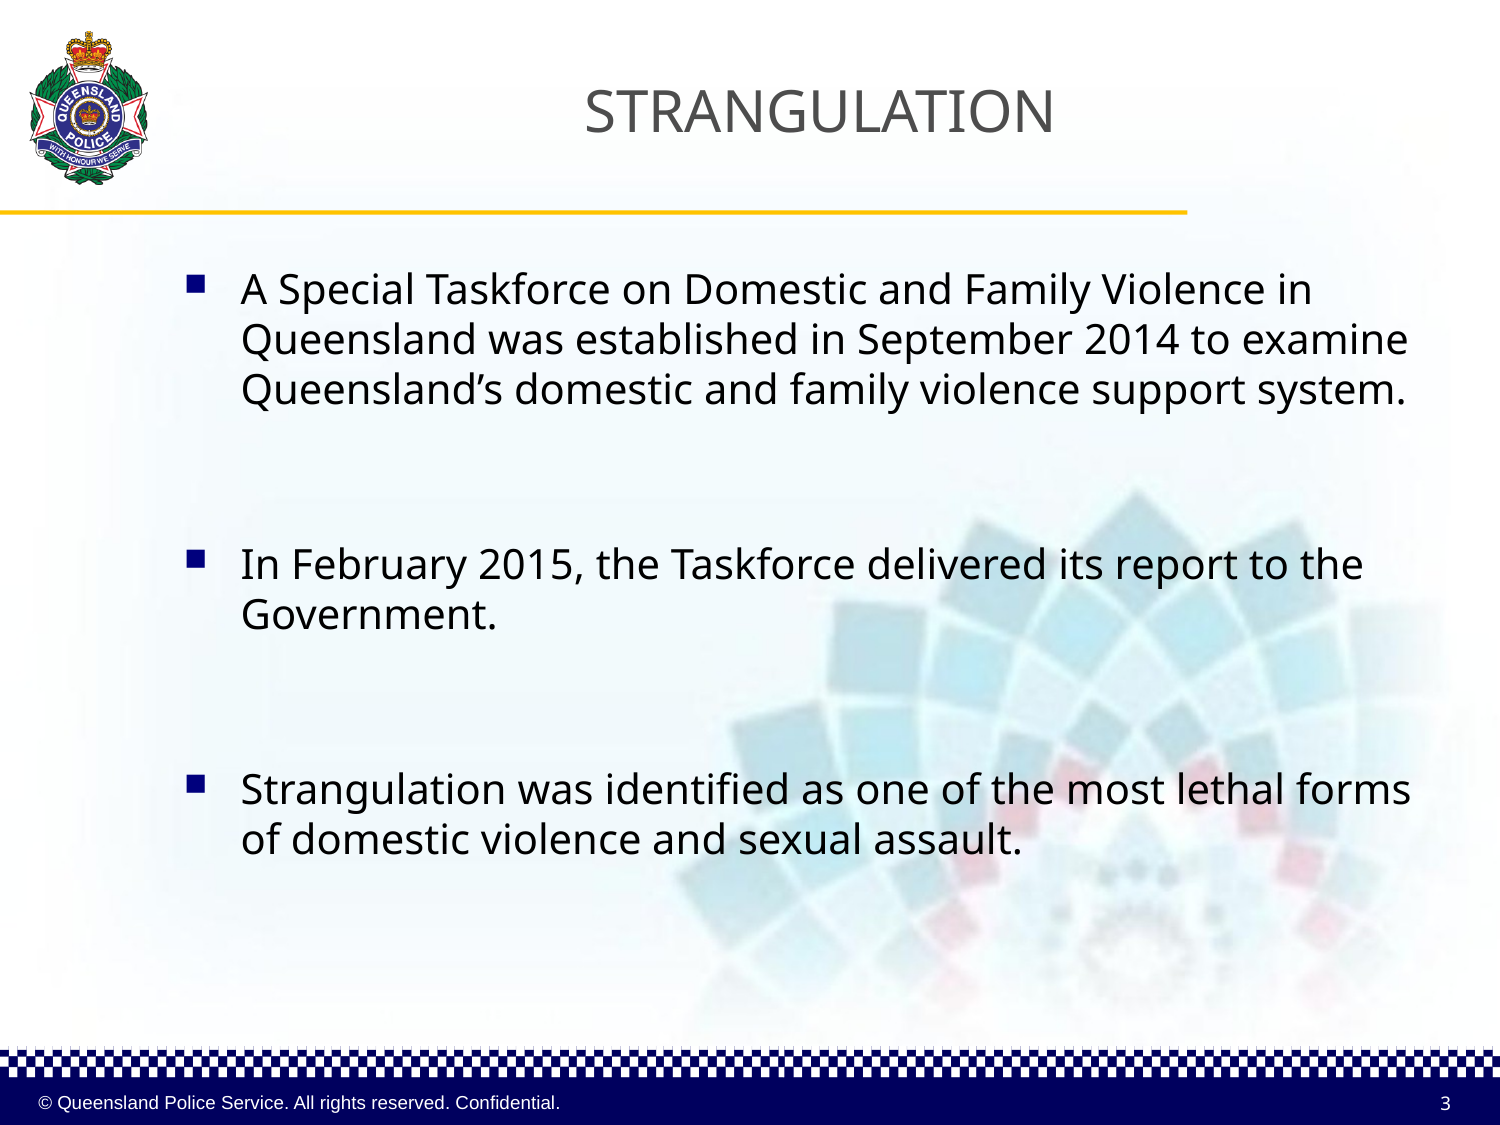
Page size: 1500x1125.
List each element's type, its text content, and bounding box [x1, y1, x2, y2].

list A Special Taskforce on Domestic and Family Violence in Queensland was established in September 2014 to examine Queensland’s domestic and family violence support system. In February 2015, the Taskforce delivered its report to the Government. Strangulation was identified as one of the most lethal forms of domestic violence and sexual assault. [169, 255, 1459, 1024]
title STRANGULATION [171, 42, 1471, 176]
picture [0, 0, 1500, 1100]
slide_number 3 [1352, 1082, 1467, 1125]
